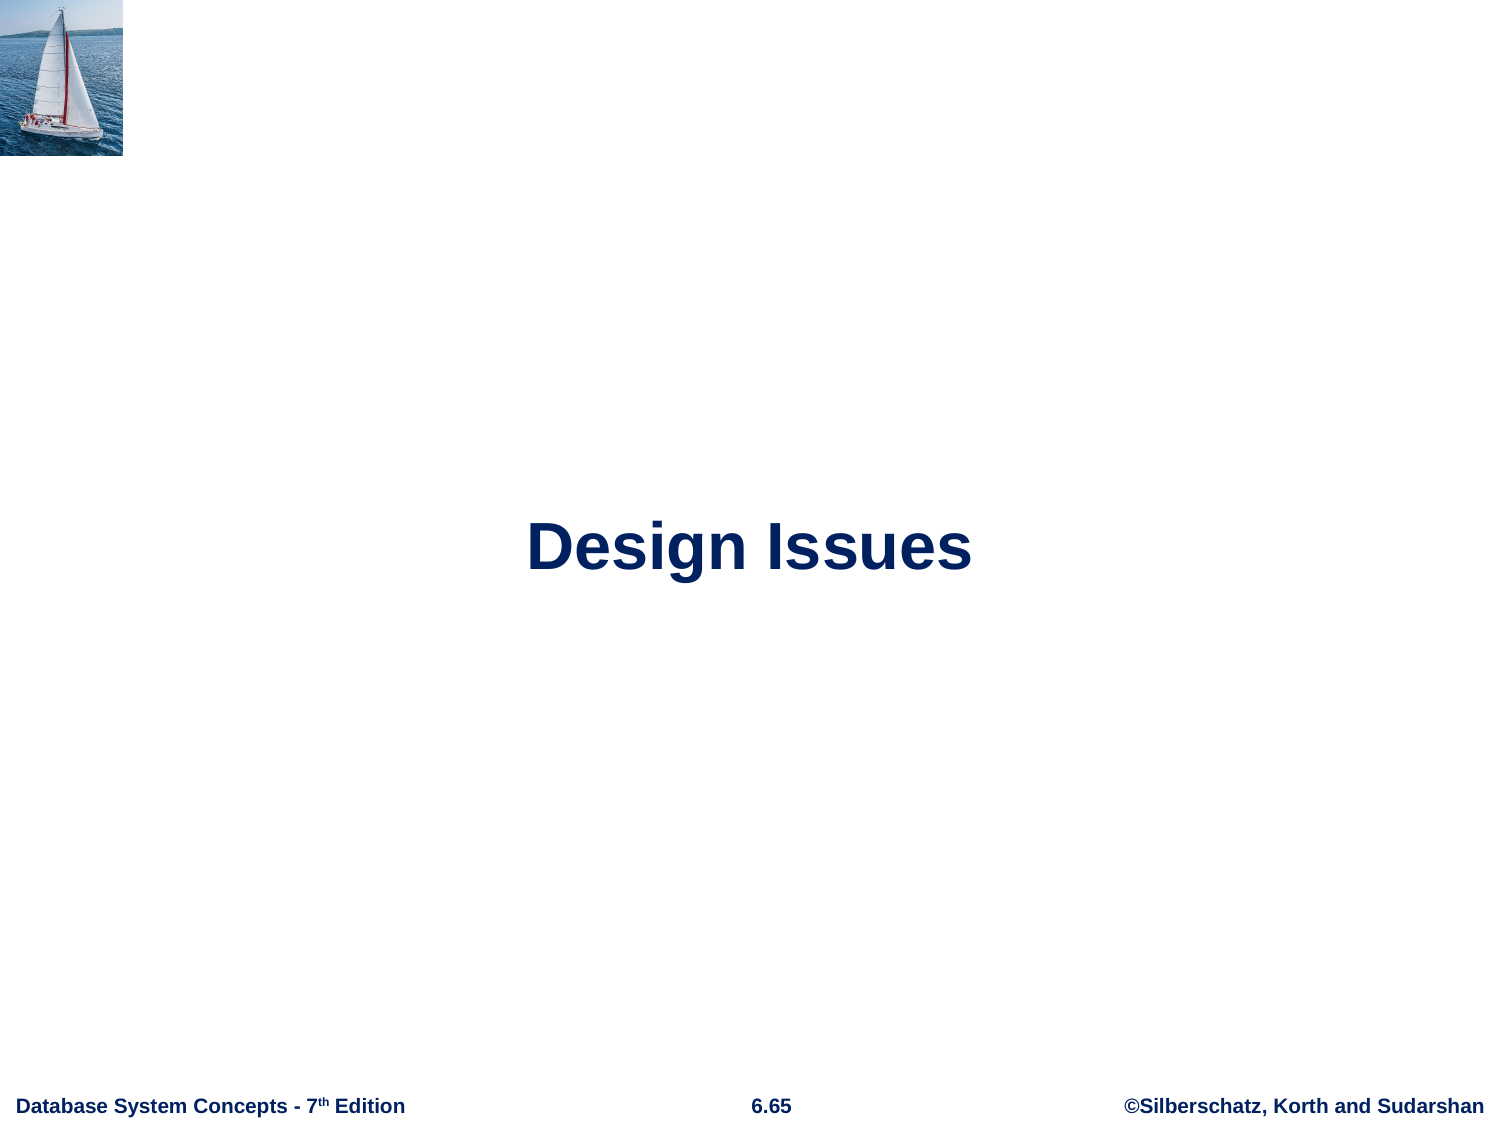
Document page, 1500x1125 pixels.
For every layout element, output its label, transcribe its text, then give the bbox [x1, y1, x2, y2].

title Design Issues [112, 349, 1388, 591]
picture [0, 0, 123, 156]
